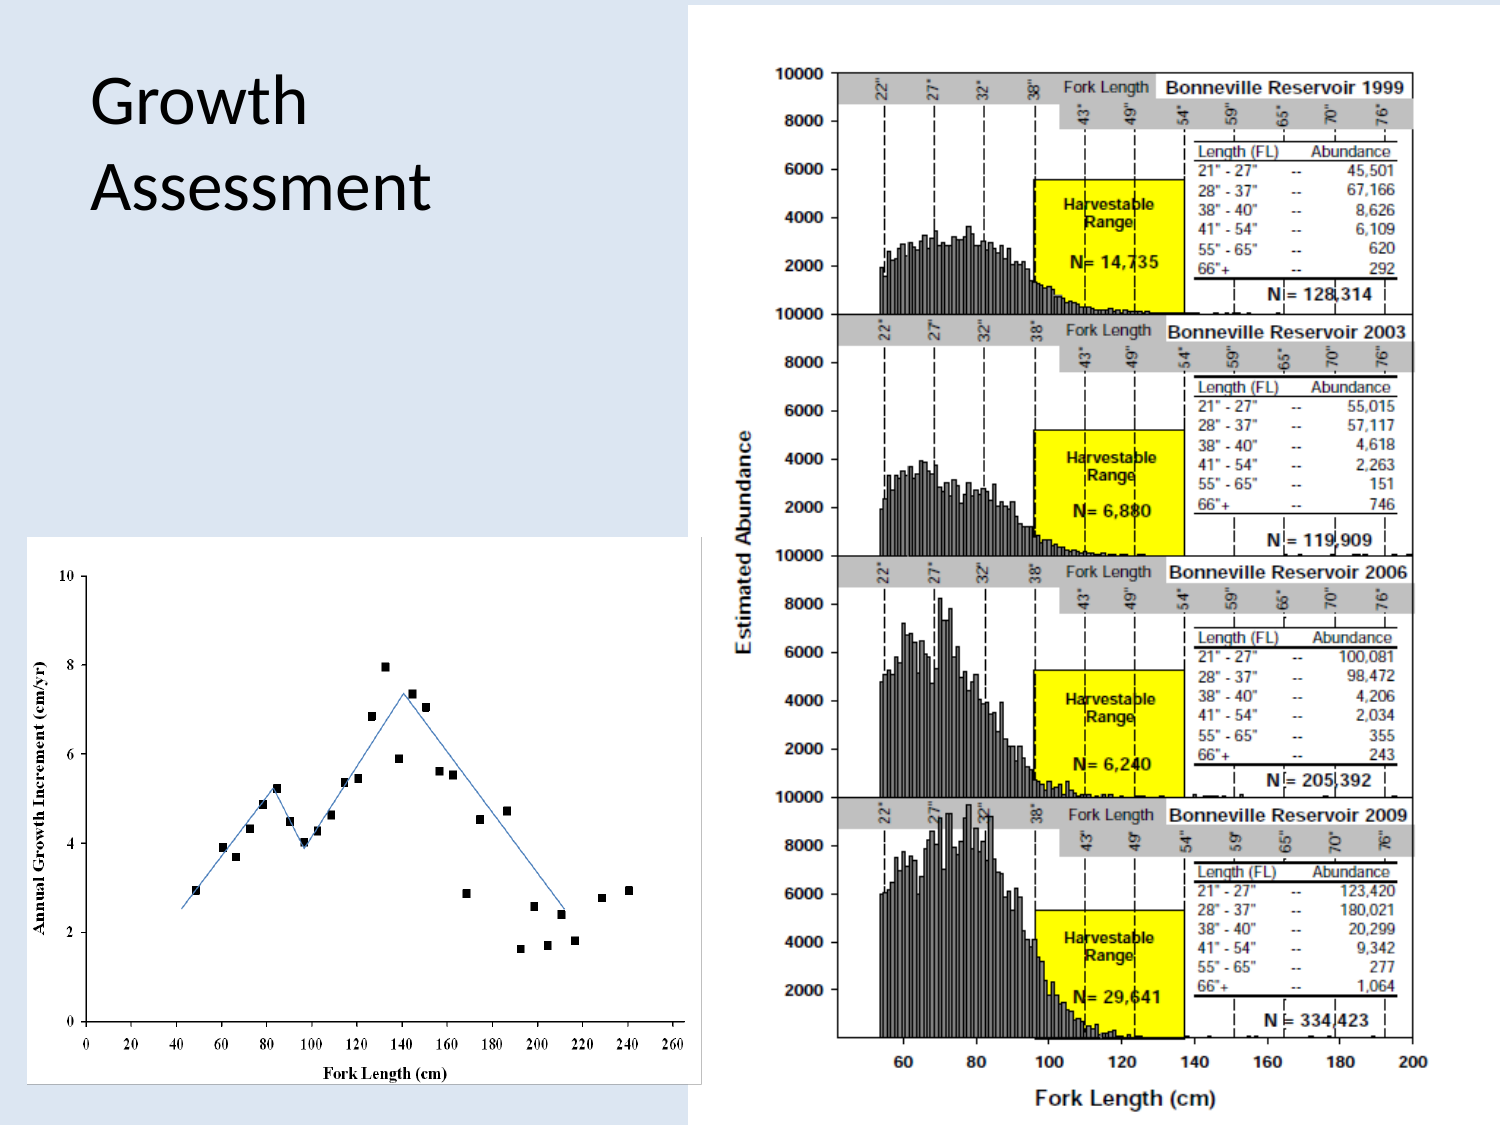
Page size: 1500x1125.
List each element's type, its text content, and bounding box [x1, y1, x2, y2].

title Growth Assessment [75, 45, 683, 233]
picture [27, 5, 1500, 1125]
